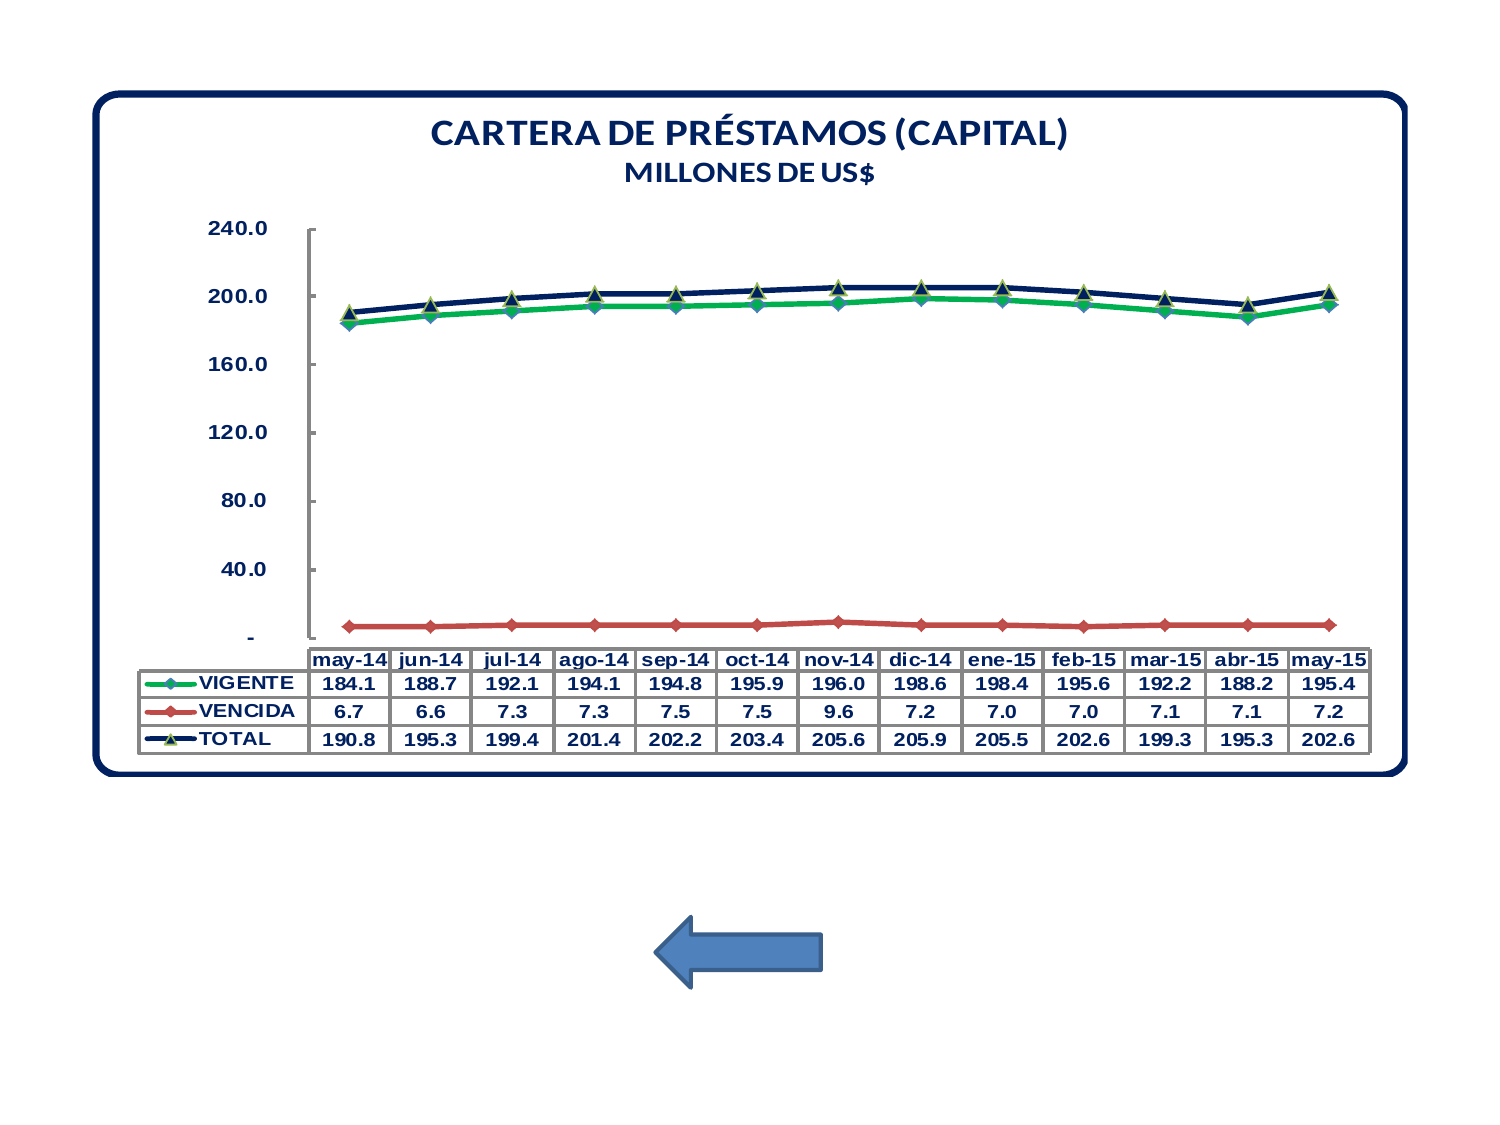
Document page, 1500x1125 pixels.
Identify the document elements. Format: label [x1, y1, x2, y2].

text_box [653, 914, 823, 990]
picture [91, 90, 1408, 778]
